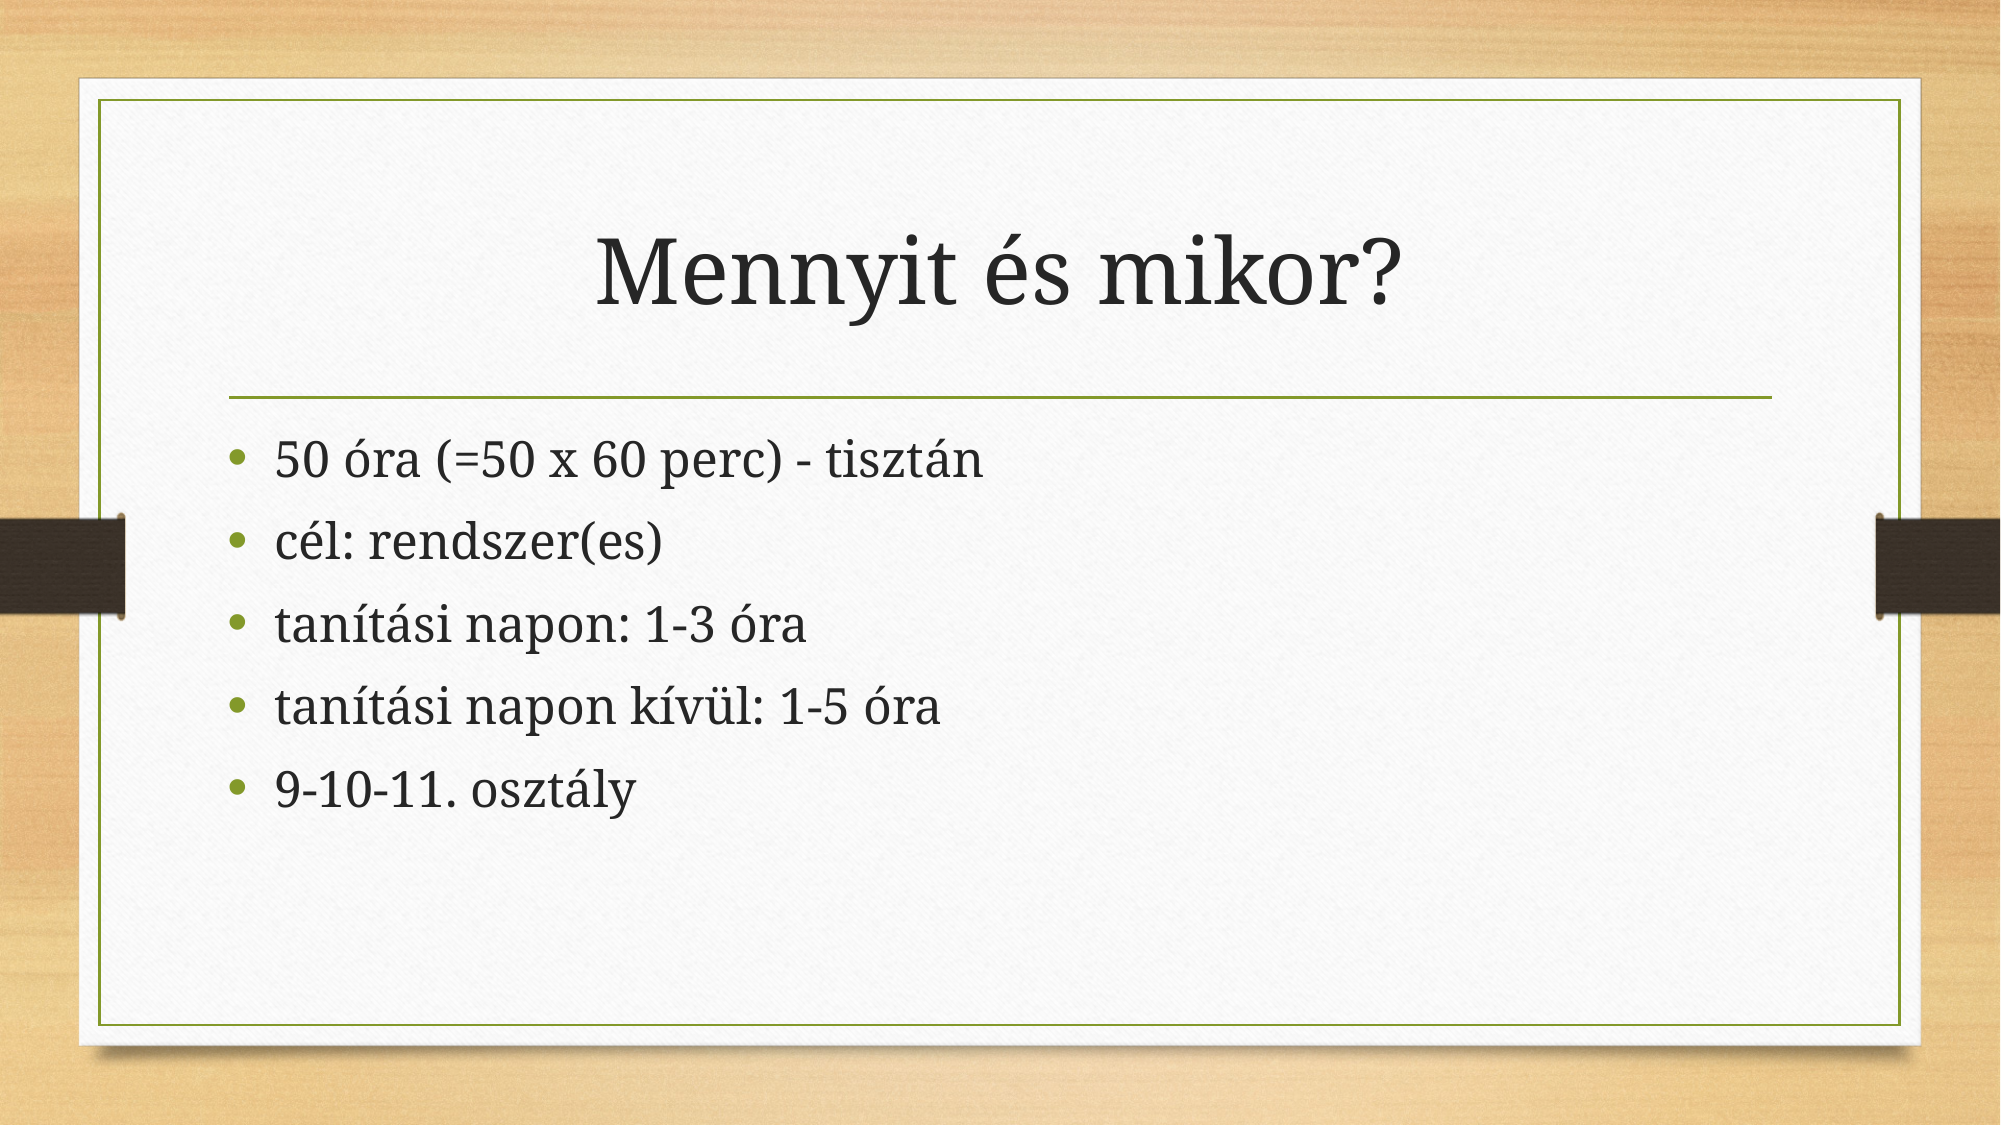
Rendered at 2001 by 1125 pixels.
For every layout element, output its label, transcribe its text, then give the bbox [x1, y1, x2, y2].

title Mennyit és mikor? [212, 161, 1788, 375]
picture [0, 0, 2001, 1125]
list 50 óra (=50 x 60 perc) - tisztán cél: rendszer(es) tanítási napon: 1-3 óra tanítási napon kívül: 1-5 óra 9-10-11. osztály [212, 419, 1788, 963]
